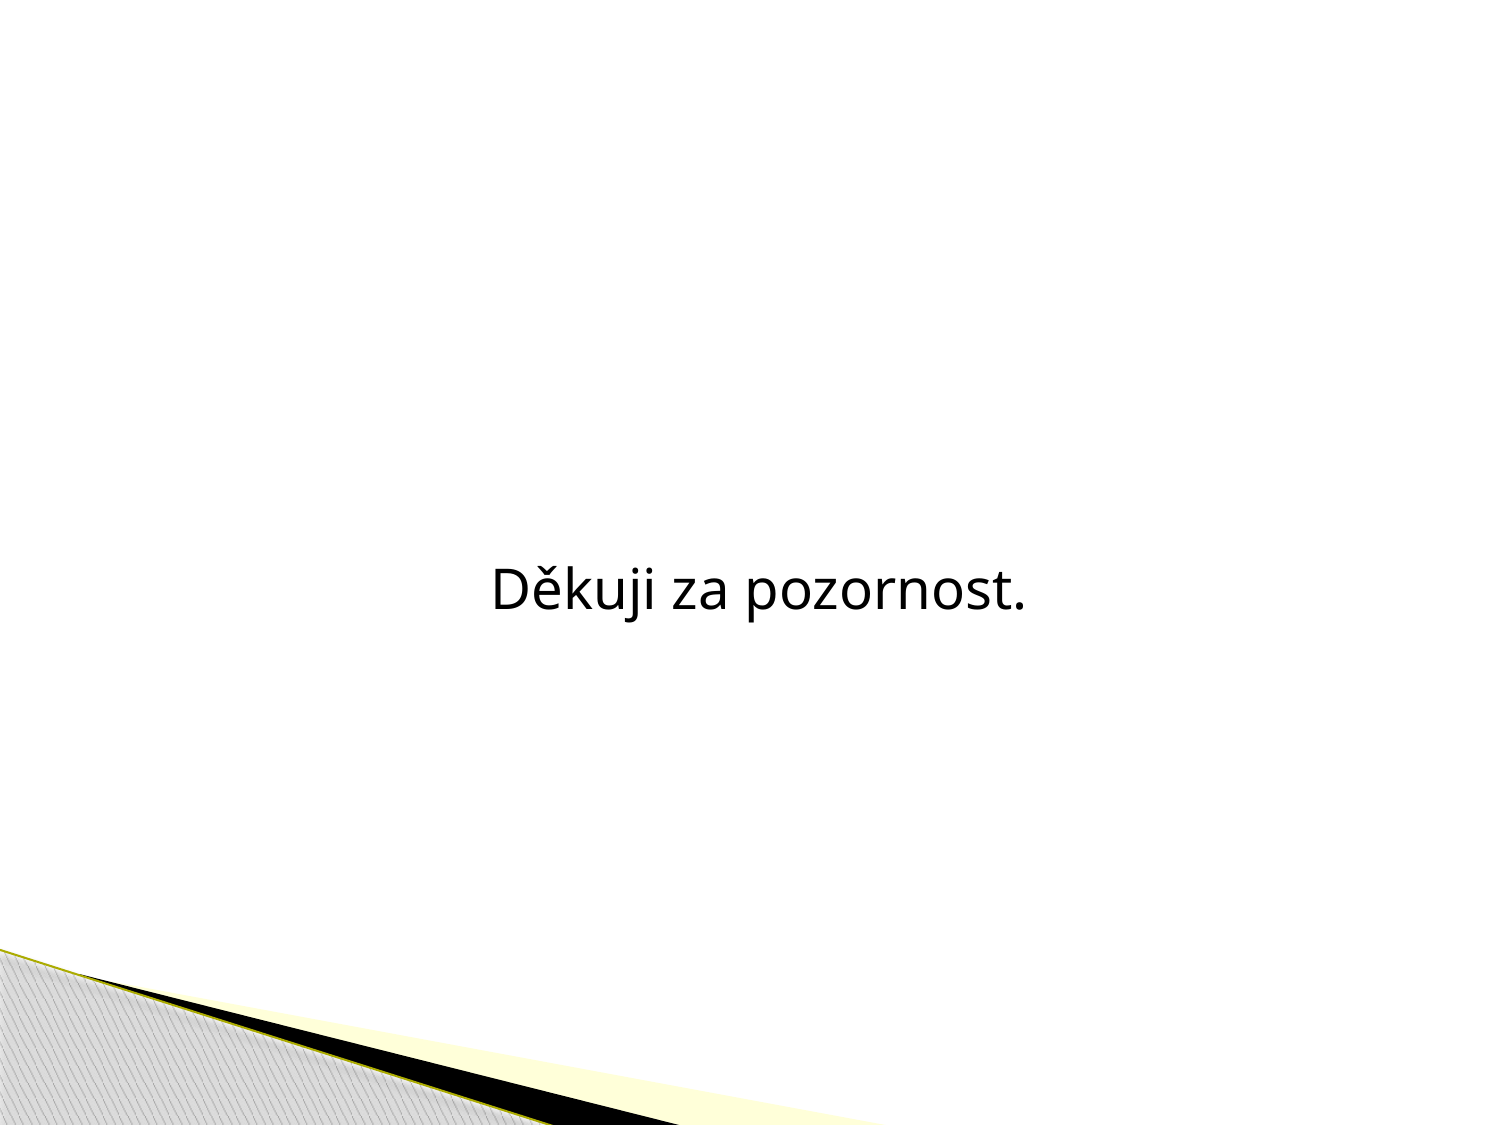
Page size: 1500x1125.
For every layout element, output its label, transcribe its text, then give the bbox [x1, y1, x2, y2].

list Děkuji za pozornost. [74, 242, 1426, 986]
